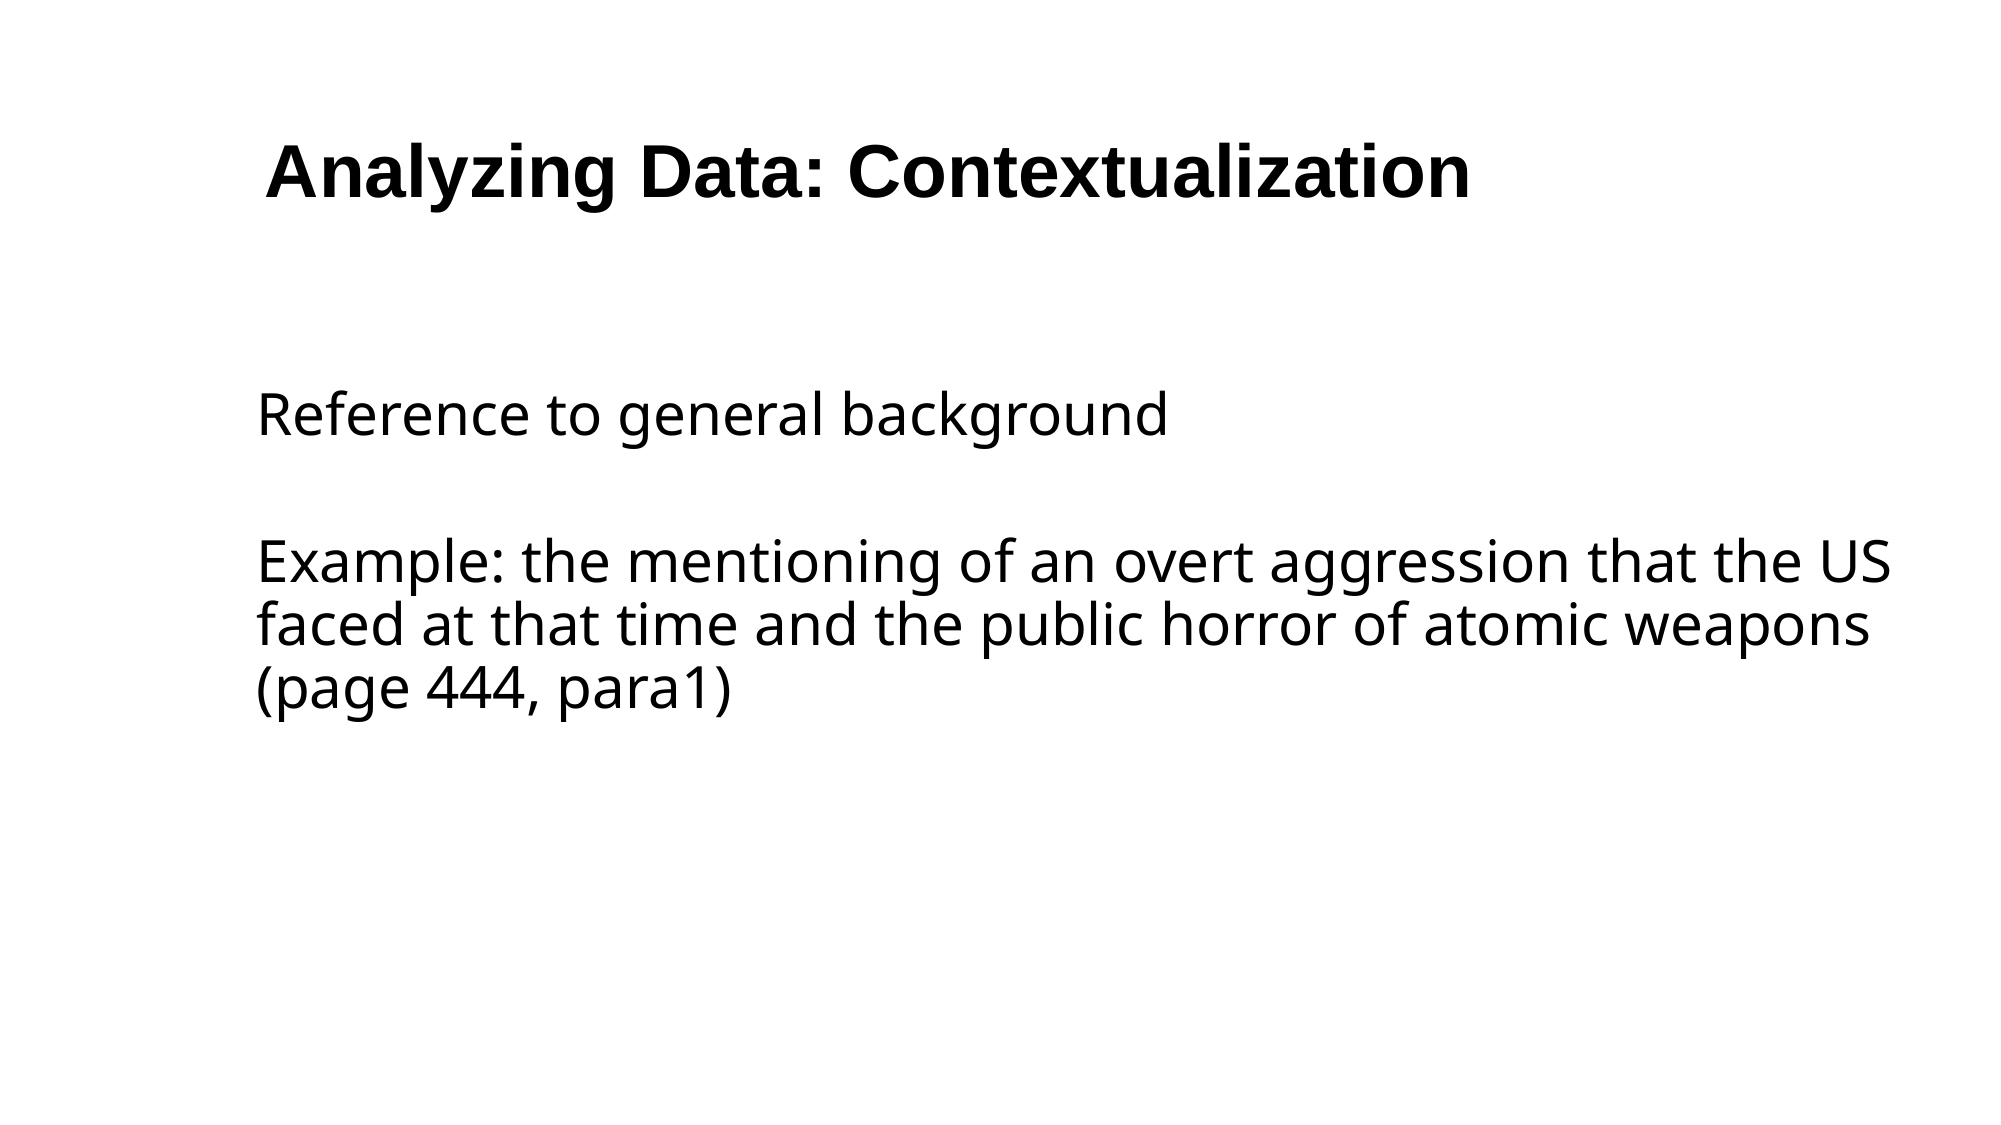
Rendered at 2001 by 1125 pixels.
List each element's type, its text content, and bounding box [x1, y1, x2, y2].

text_box Reference to general background Example: the mentioning of an overt aggression that the US faced at that time and the public horror of atomic weapons (page 444, para1) [166, 377, 2000, 891]
title Analyzing Data: Contextualization [249, 0, 1971, 222]
